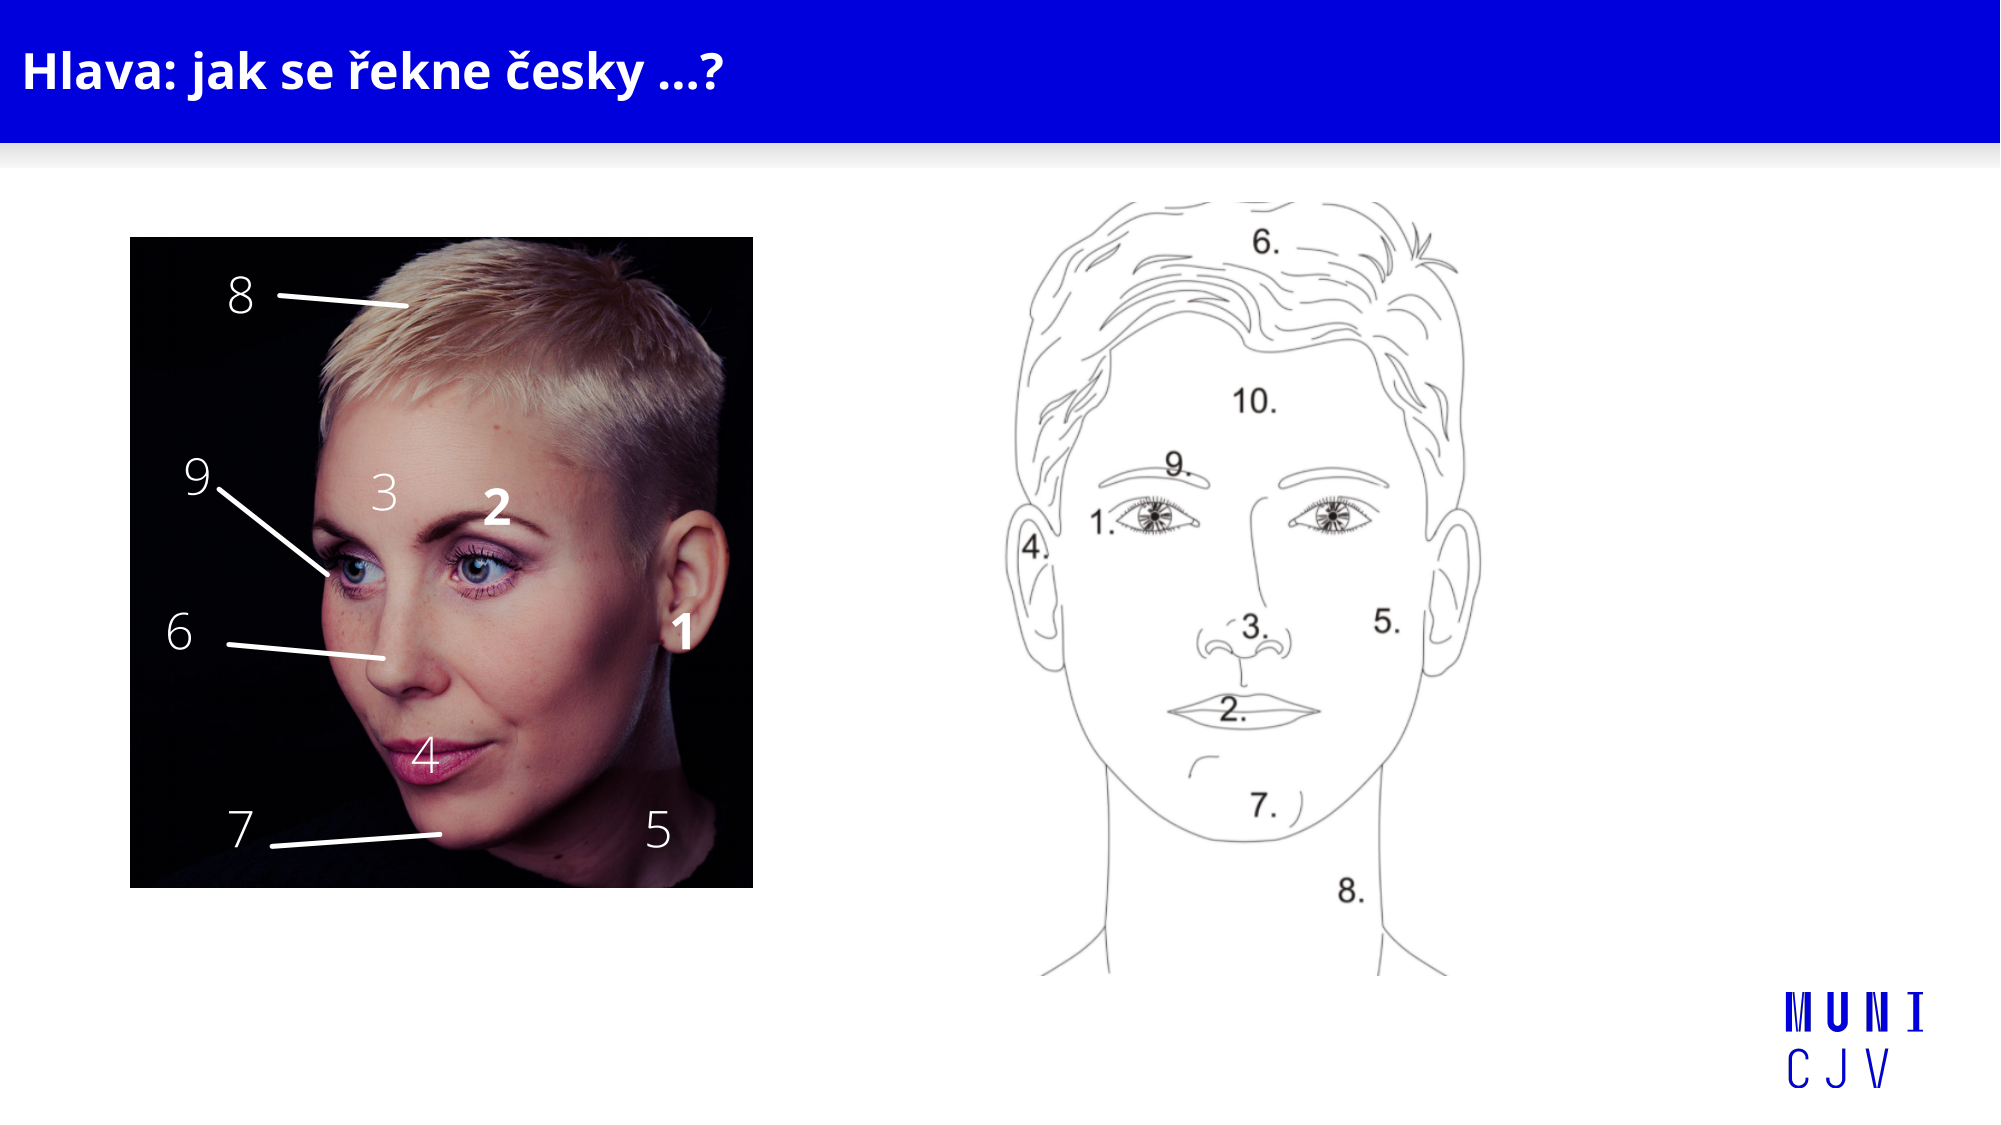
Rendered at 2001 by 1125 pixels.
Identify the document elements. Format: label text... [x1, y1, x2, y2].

picture [130, 237, 754, 888]
title Hlava: jak se řekne česky …? [21, 3, 1953, 136]
picture [944, 202, 1518, 976]
picture [1784, 992, 1923, 1088]
